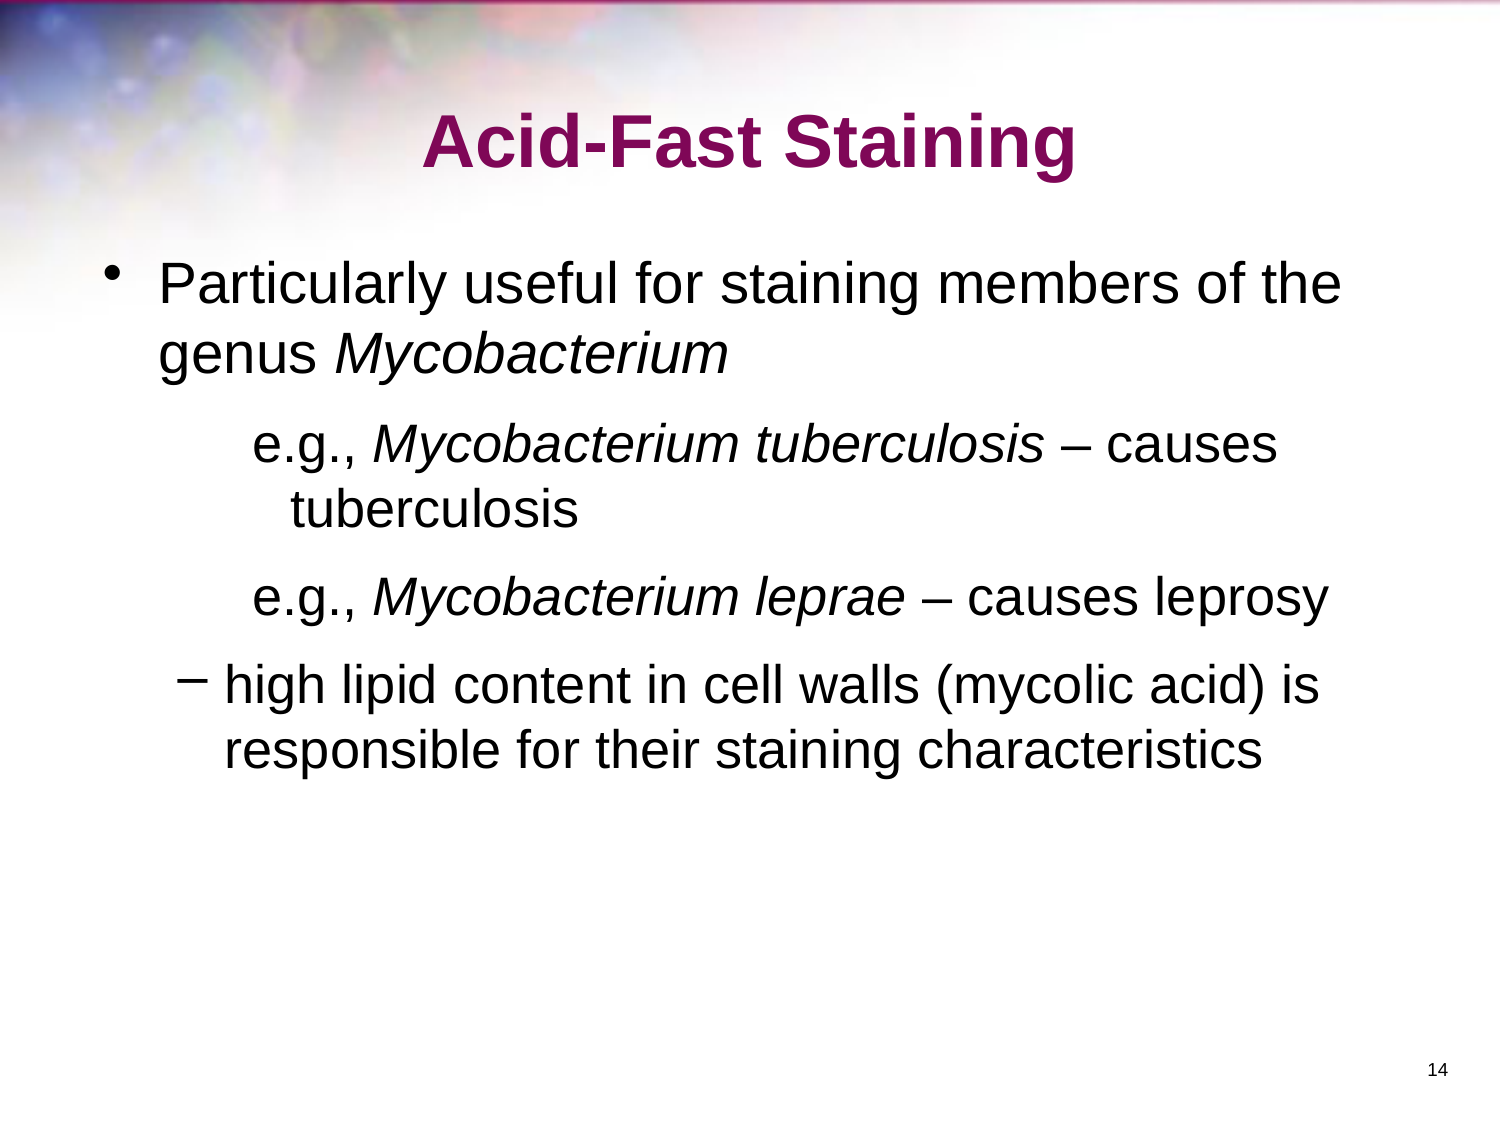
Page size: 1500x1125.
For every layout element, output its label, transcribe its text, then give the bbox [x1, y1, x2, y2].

picture [0, 0, 1500, 413]
slide_number 14 [1412, 1049, 1500, 1101]
title Acid-Fast Staining [112, 62, 1388, 213]
list Particularly useful for staining members of the genus Mycobacterium e.g., Mycobacterium tuberculosis – causes tuberculosis e.g., Mycobacterium leprae – causes leprosy high lipid content in cell walls (mycolic acid) is responsible for their staining characteristics [87, 237, 1425, 950]
